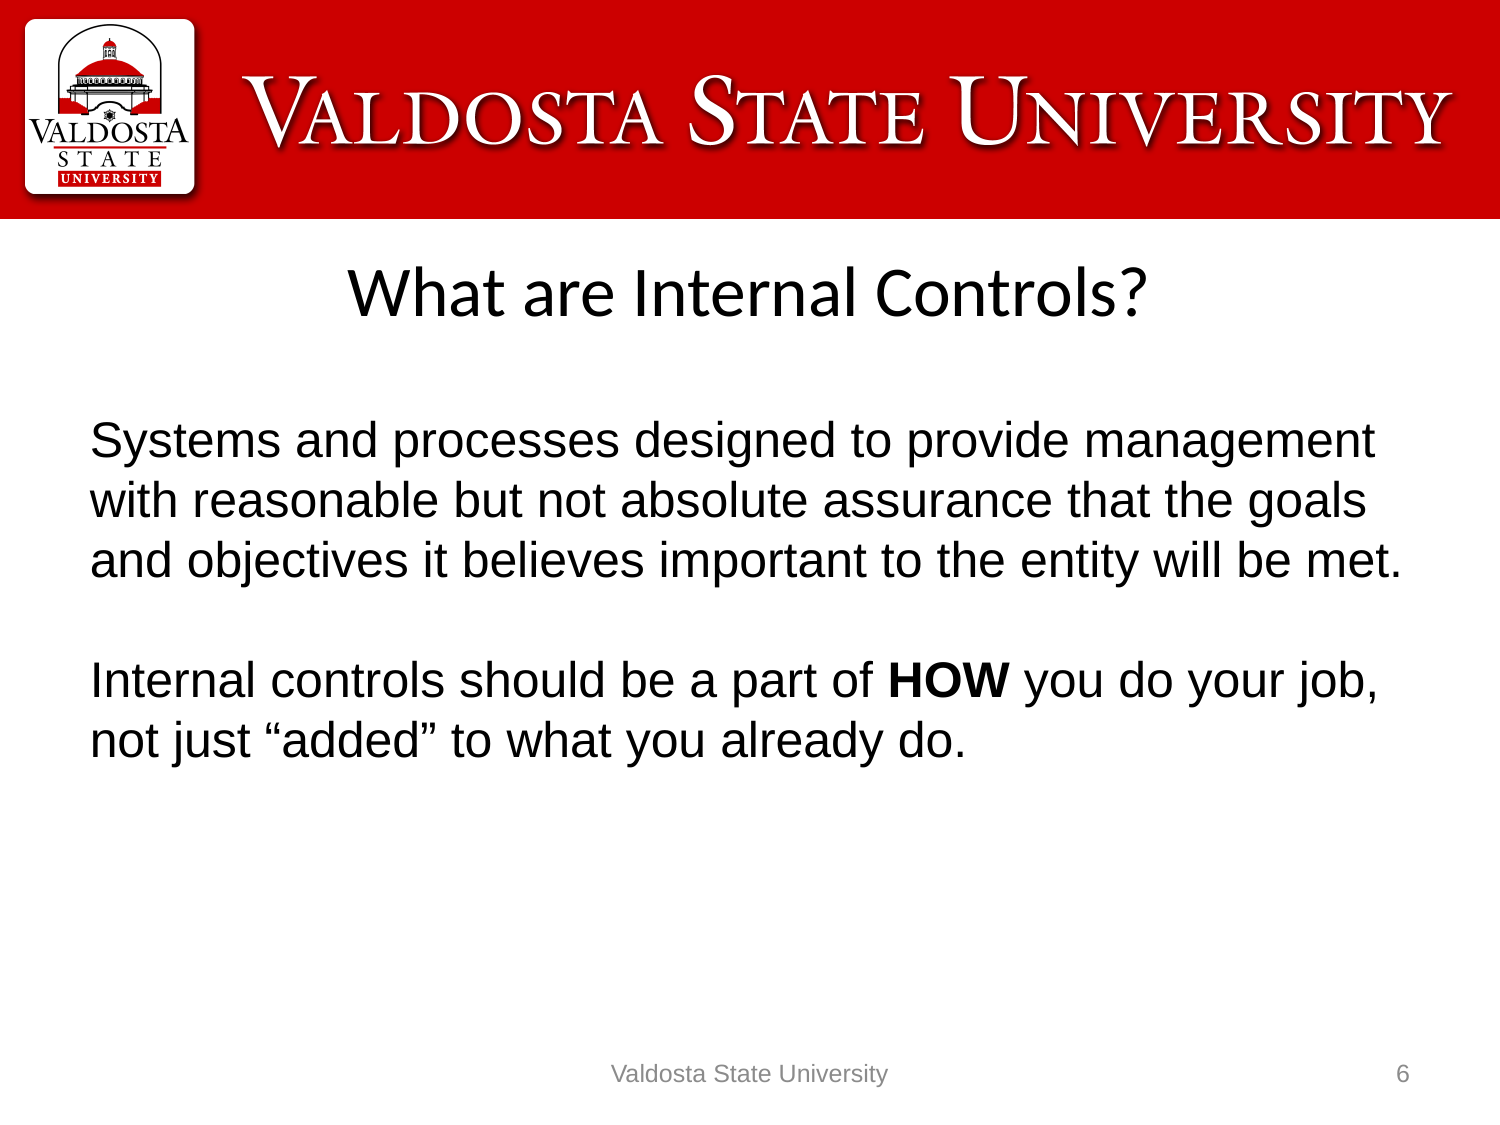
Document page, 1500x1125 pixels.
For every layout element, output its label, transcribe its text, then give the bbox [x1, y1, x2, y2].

title What are Internal Controls? [75, 237, 1425, 399]
picture [0, 0, 1500, 219]
slide_number 6 [1074, 1042, 1425, 1103]
footer Valdosta State University [512, 1042, 988, 1103]
text_box Systems and processes designed to provide management with reasonable but not absolute assurance that the goals and objectives it believes important to the entity will be met. Internal controls should be a part of HOW you do your job, not just “added” to what you already do. [74, 399, 1438, 775]
